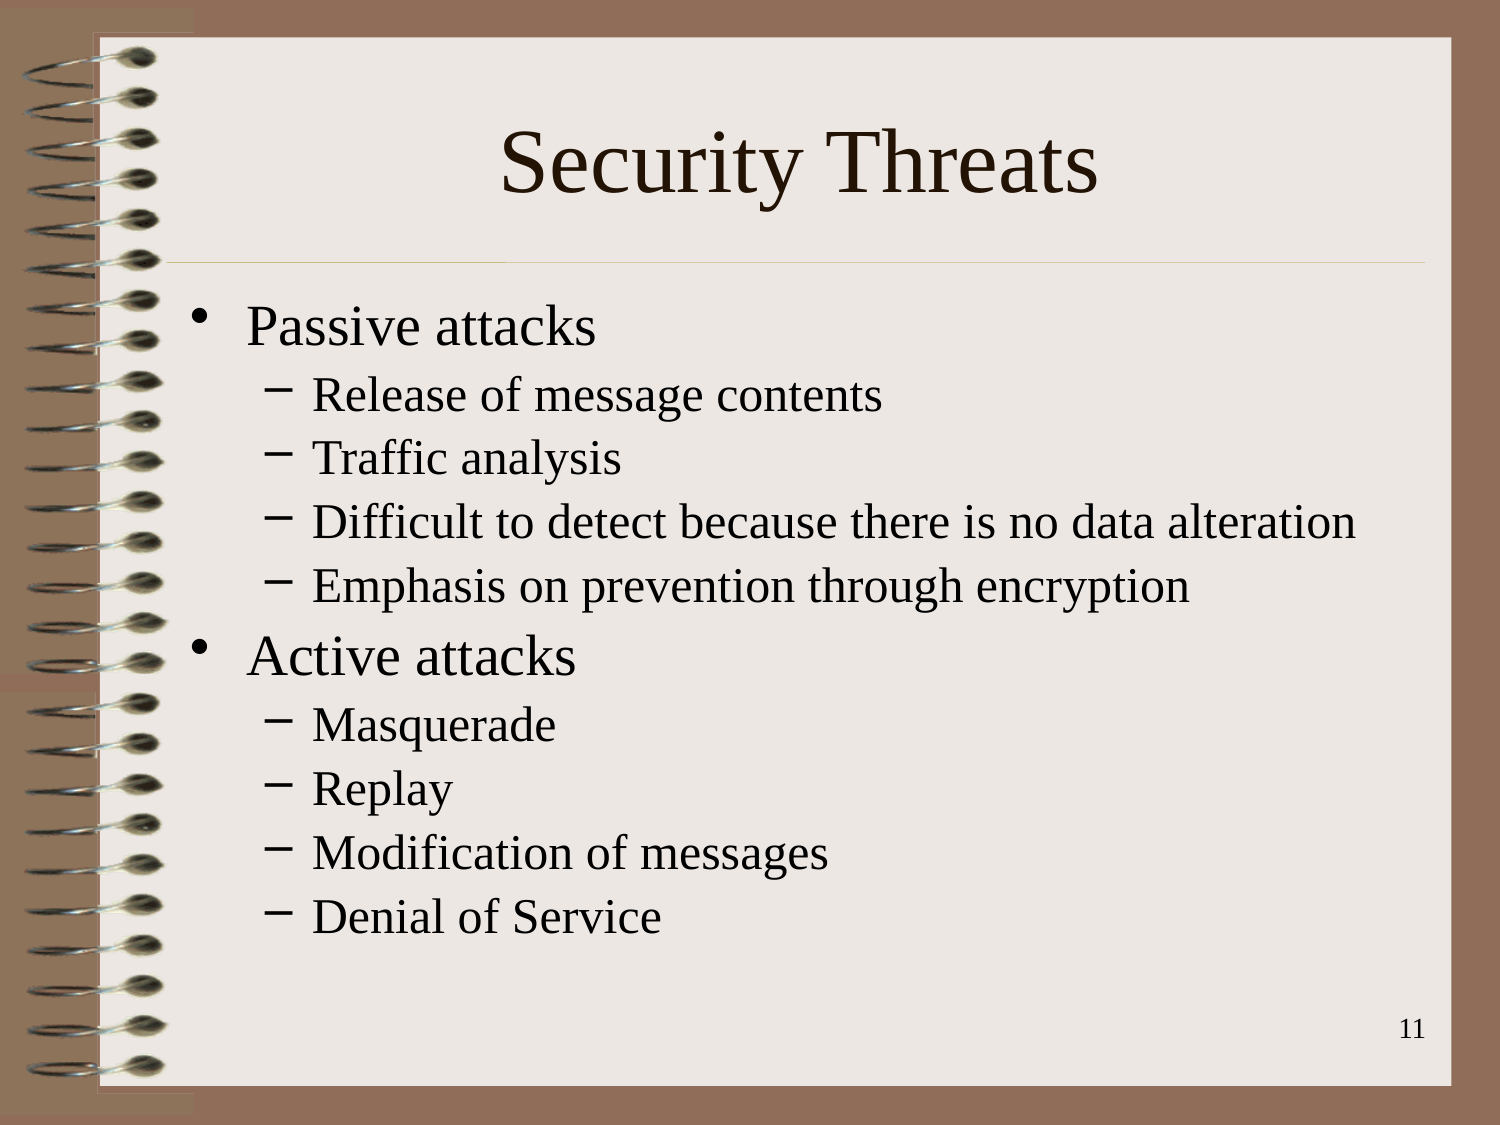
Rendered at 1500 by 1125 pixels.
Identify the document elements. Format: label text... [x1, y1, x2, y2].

slide_number 11 [1128, 1001, 1442, 1078]
list Passive attacks Release of message contents Traffic analysis Difficult to detect because there is no data alteration Emphasis on prevention through encryption Active attacks Masquerade Replay Modification of messages Denial of Service [174, 287, 1426, 963]
picture [0, 692, 194, 1115]
picture [0, 8, 194, 674]
title Security Threats [174, 62, 1426, 251]
